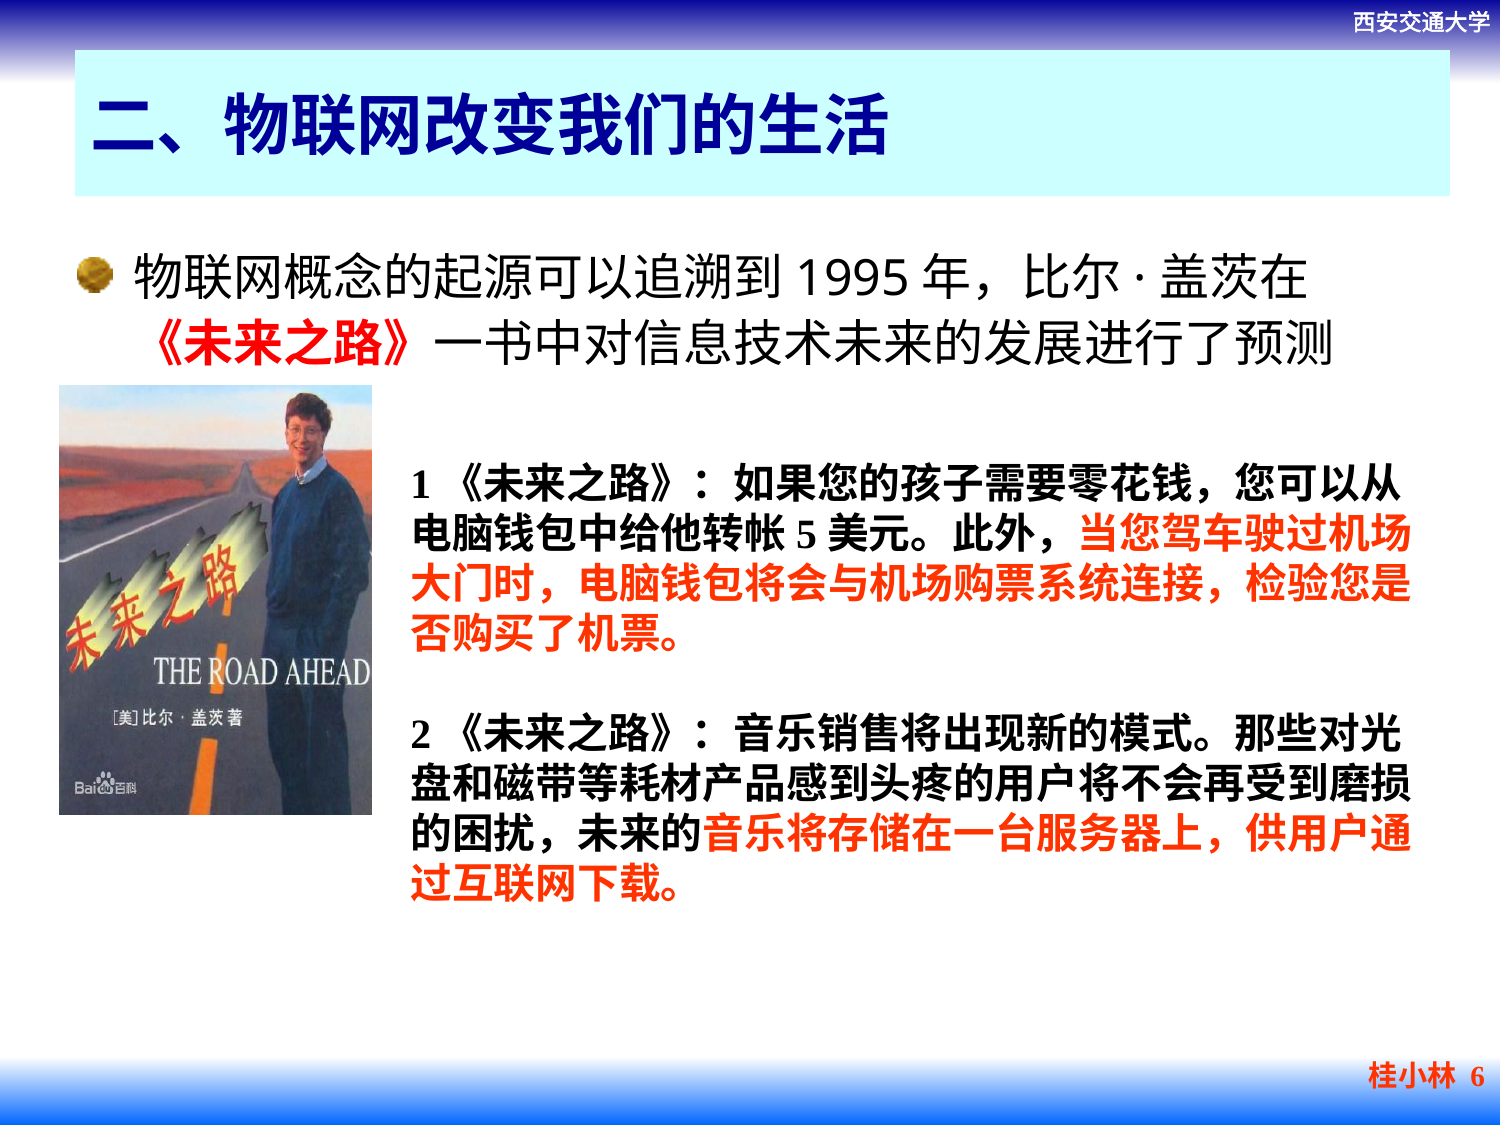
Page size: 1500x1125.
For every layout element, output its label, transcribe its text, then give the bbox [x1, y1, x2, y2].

picture [59, 385, 373, 815]
text_box 1《未来之路》：如果您的孩子需要零花钱，您可以从电脑钱包中给他转帐5美元。此外，当您驾车驶过机场大门时，电脑钱包将会与机场购票系统连接，检验您是否购买了机票。 2《未来之路》：音乐销售将出现新的模式。那些对光盘和磁带等耗材产品感到头疼的用户将不会再受到磨损的困扰，未来的音乐将存储在一台服务器上，供用户通过互联网下载。 [395, 449, 1454, 915]
title 二、物联网改变我们的生活 [75, 50, 1450, 197]
list 物联网概念的起源可以追溯到1995年，比尔·盖茨在《未来之路》一书中对信息技术未来的发展进行了预测 [62, 231, 1400, 1050]
picture [77, 257, 113, 293]
text_box 桂小林 6 [1057, 1049, 1500, 1125]
